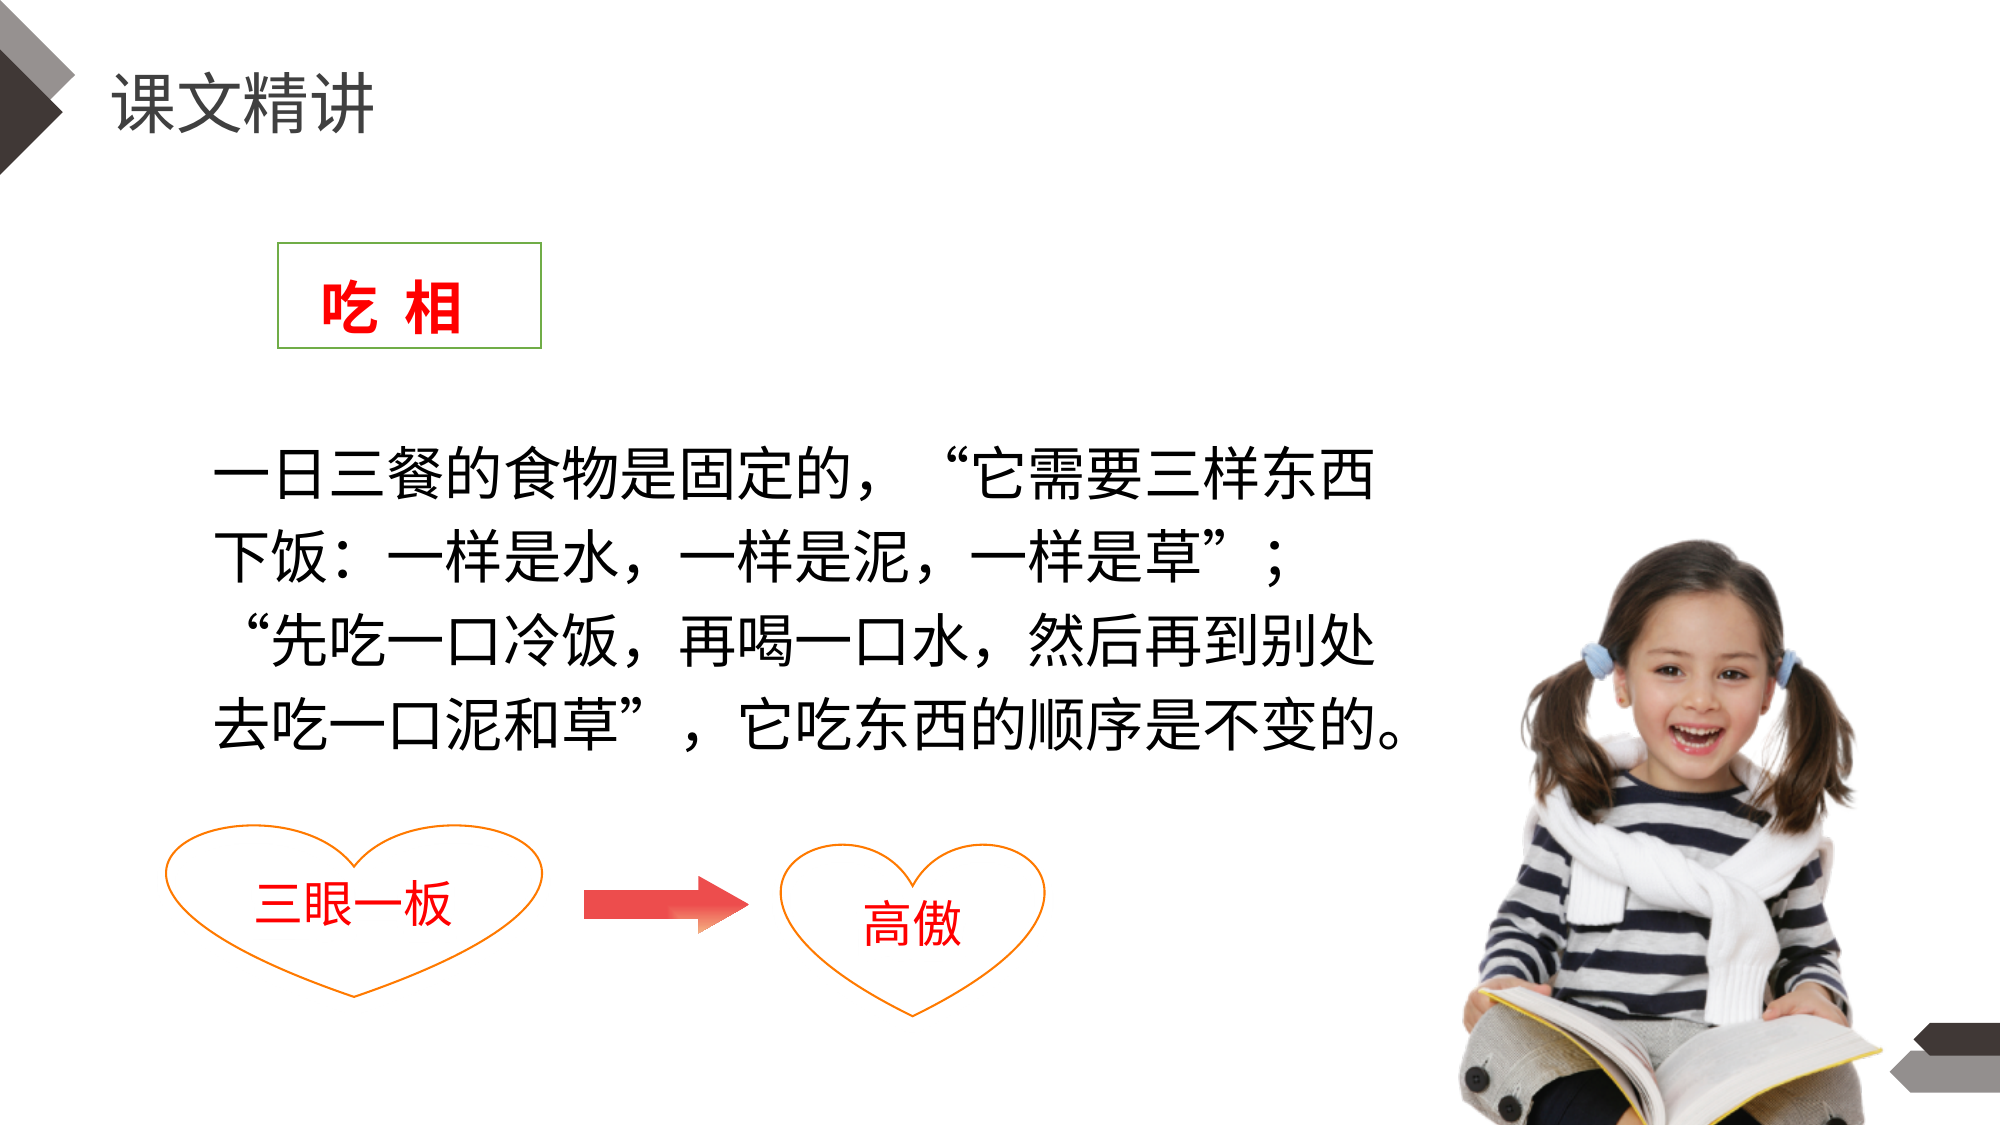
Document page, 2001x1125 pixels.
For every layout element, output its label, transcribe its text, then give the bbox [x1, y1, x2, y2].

text_box 一日三餐的食物是固定的，“它需要三样东西下饭：一样是水，一样是泥，一样是草”；“先吃一口冷饭，再喝一口水，然后再到别处去吃一口泥和草”，它吃东西的顺序是不变的。 [197, 415, 1449, 766]
picture [1439, 532, 1893, 1125]
text_box 课文精讲 [94, 54, 772, 150]
text_box 高傲 [779, 843, 1046, 1018]
text_box 三眼一板 [165, 824, 544, 999]
text_box [582, 874, 752, 935]
text_box 吃 相 [277, 242, 542, 349]
